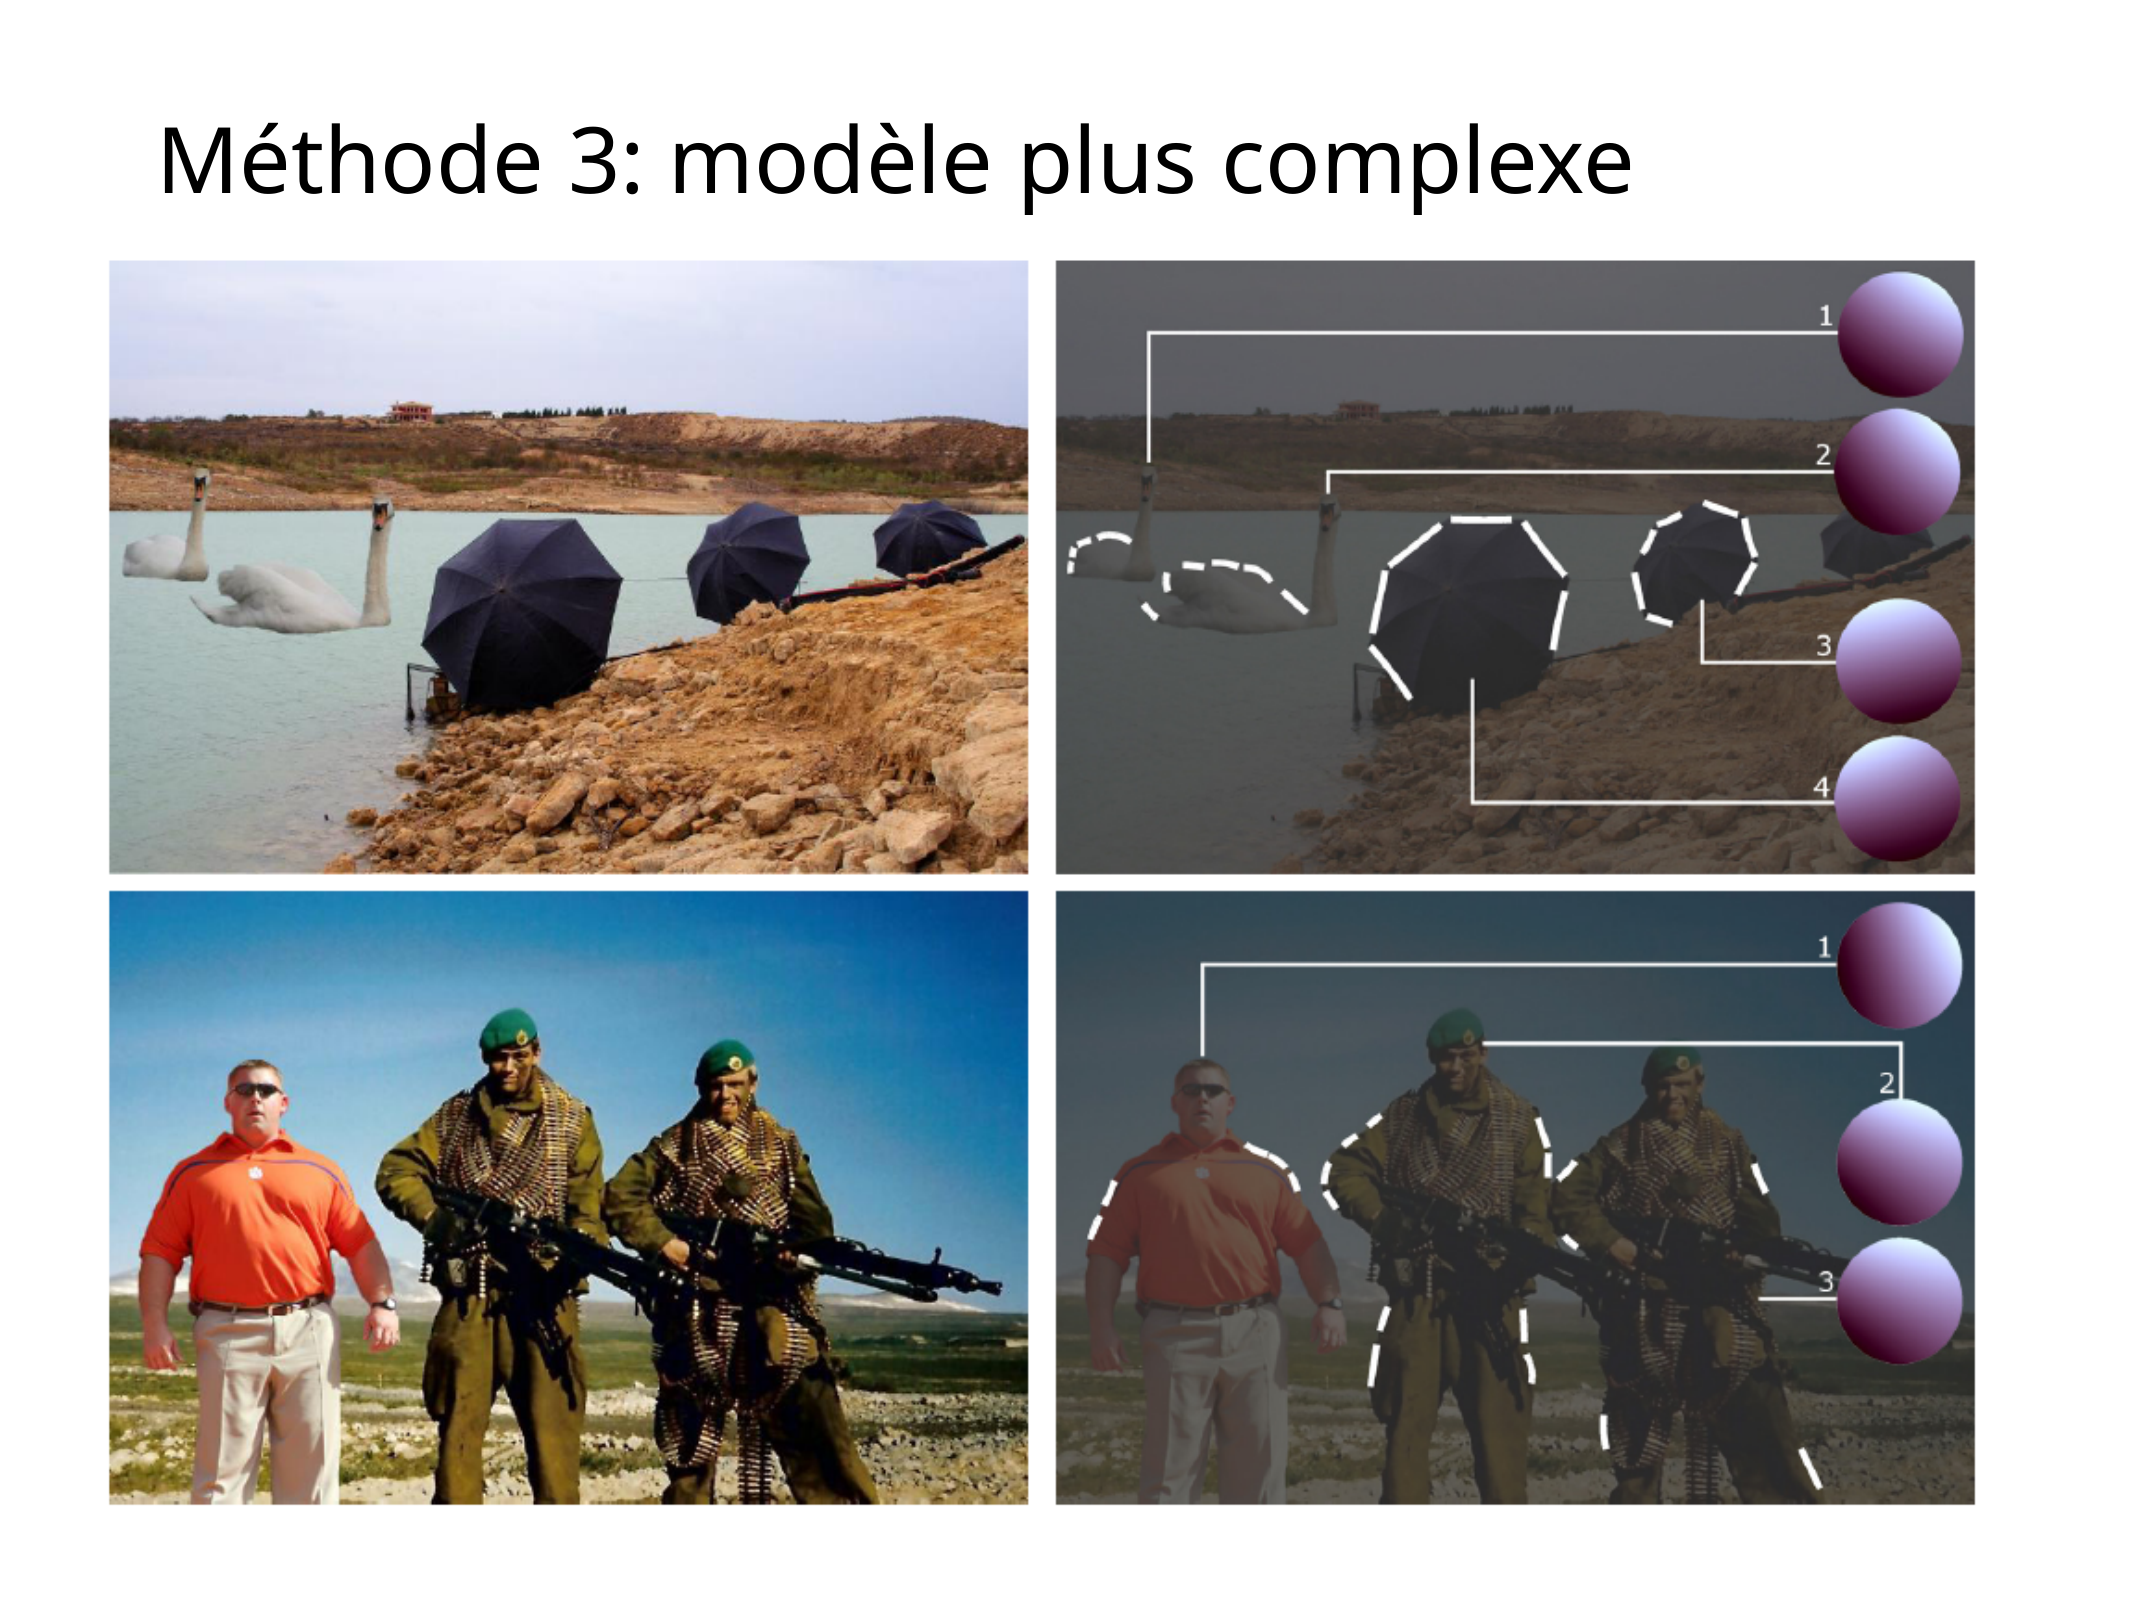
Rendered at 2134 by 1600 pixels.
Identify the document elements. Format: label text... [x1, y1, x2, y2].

title Méthode 3: modèle plus complexe [155, 51, 1978, 242]
picture [106, 248, 1980, 1520]
